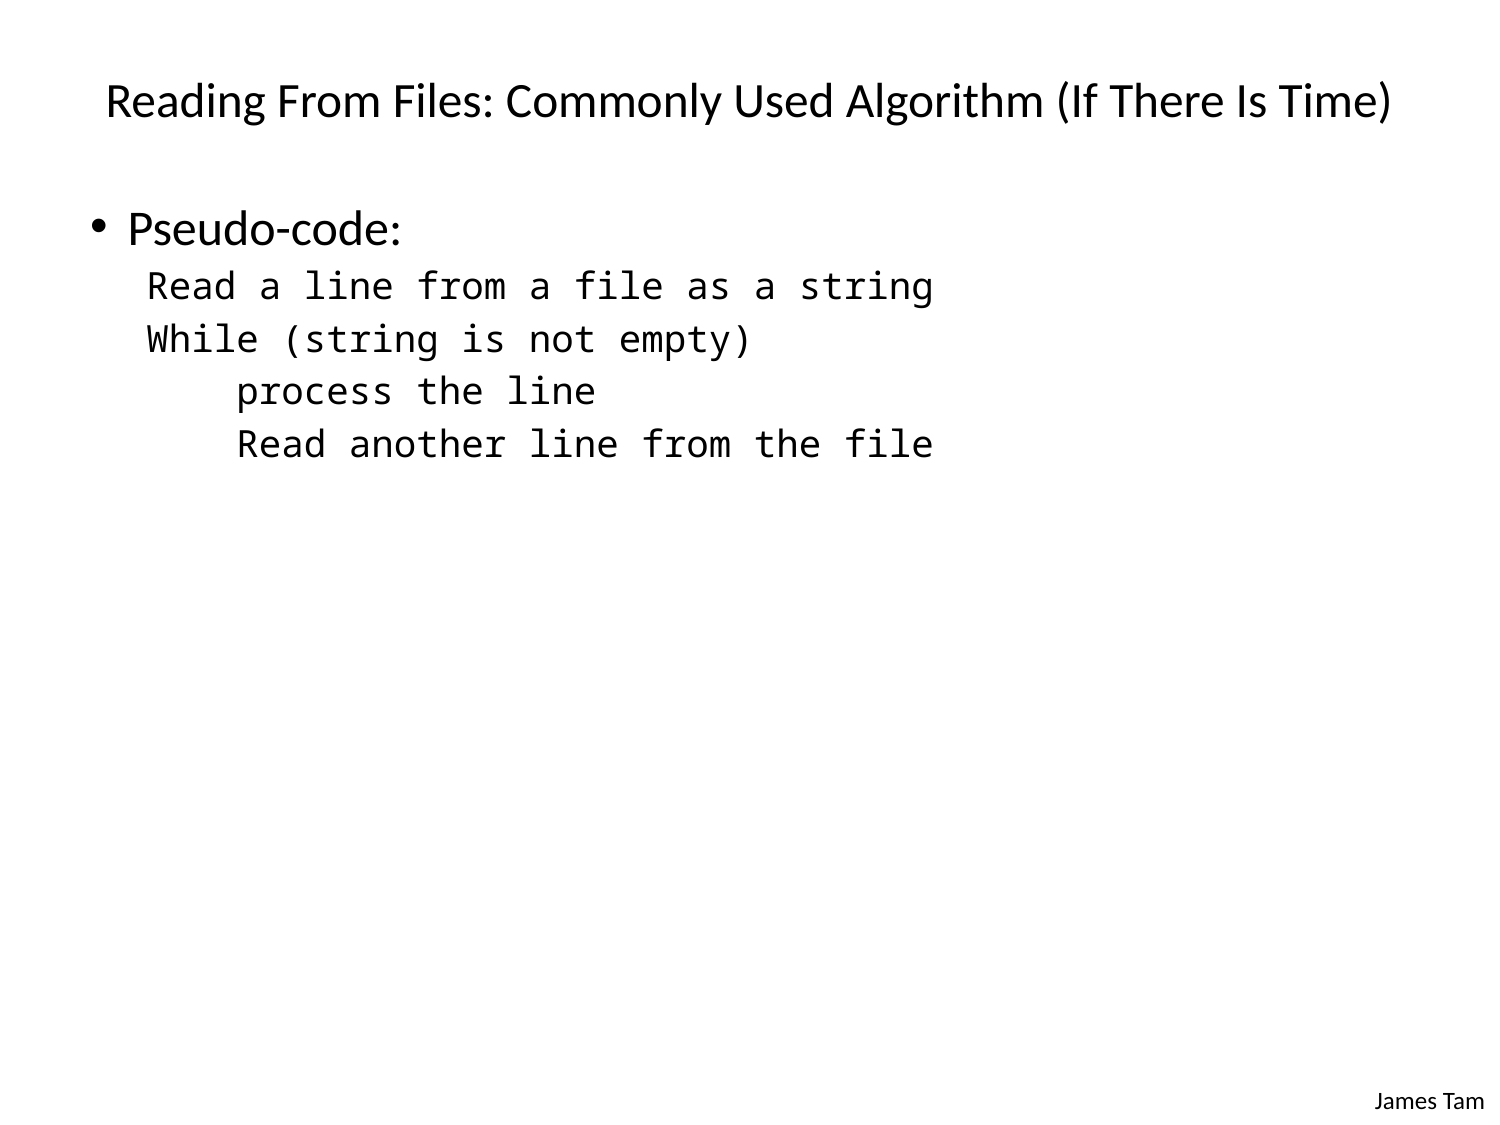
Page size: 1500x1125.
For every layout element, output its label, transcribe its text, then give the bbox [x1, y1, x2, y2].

title Reading From Files: Commonly Used Algorithm (If There Is Time) [75, 45, 1425, 150]
list Pseudo-code: Read a line from a file as a string While (string is not empty) process the line Read another line from the file [75, 187, 1425, 1075]
